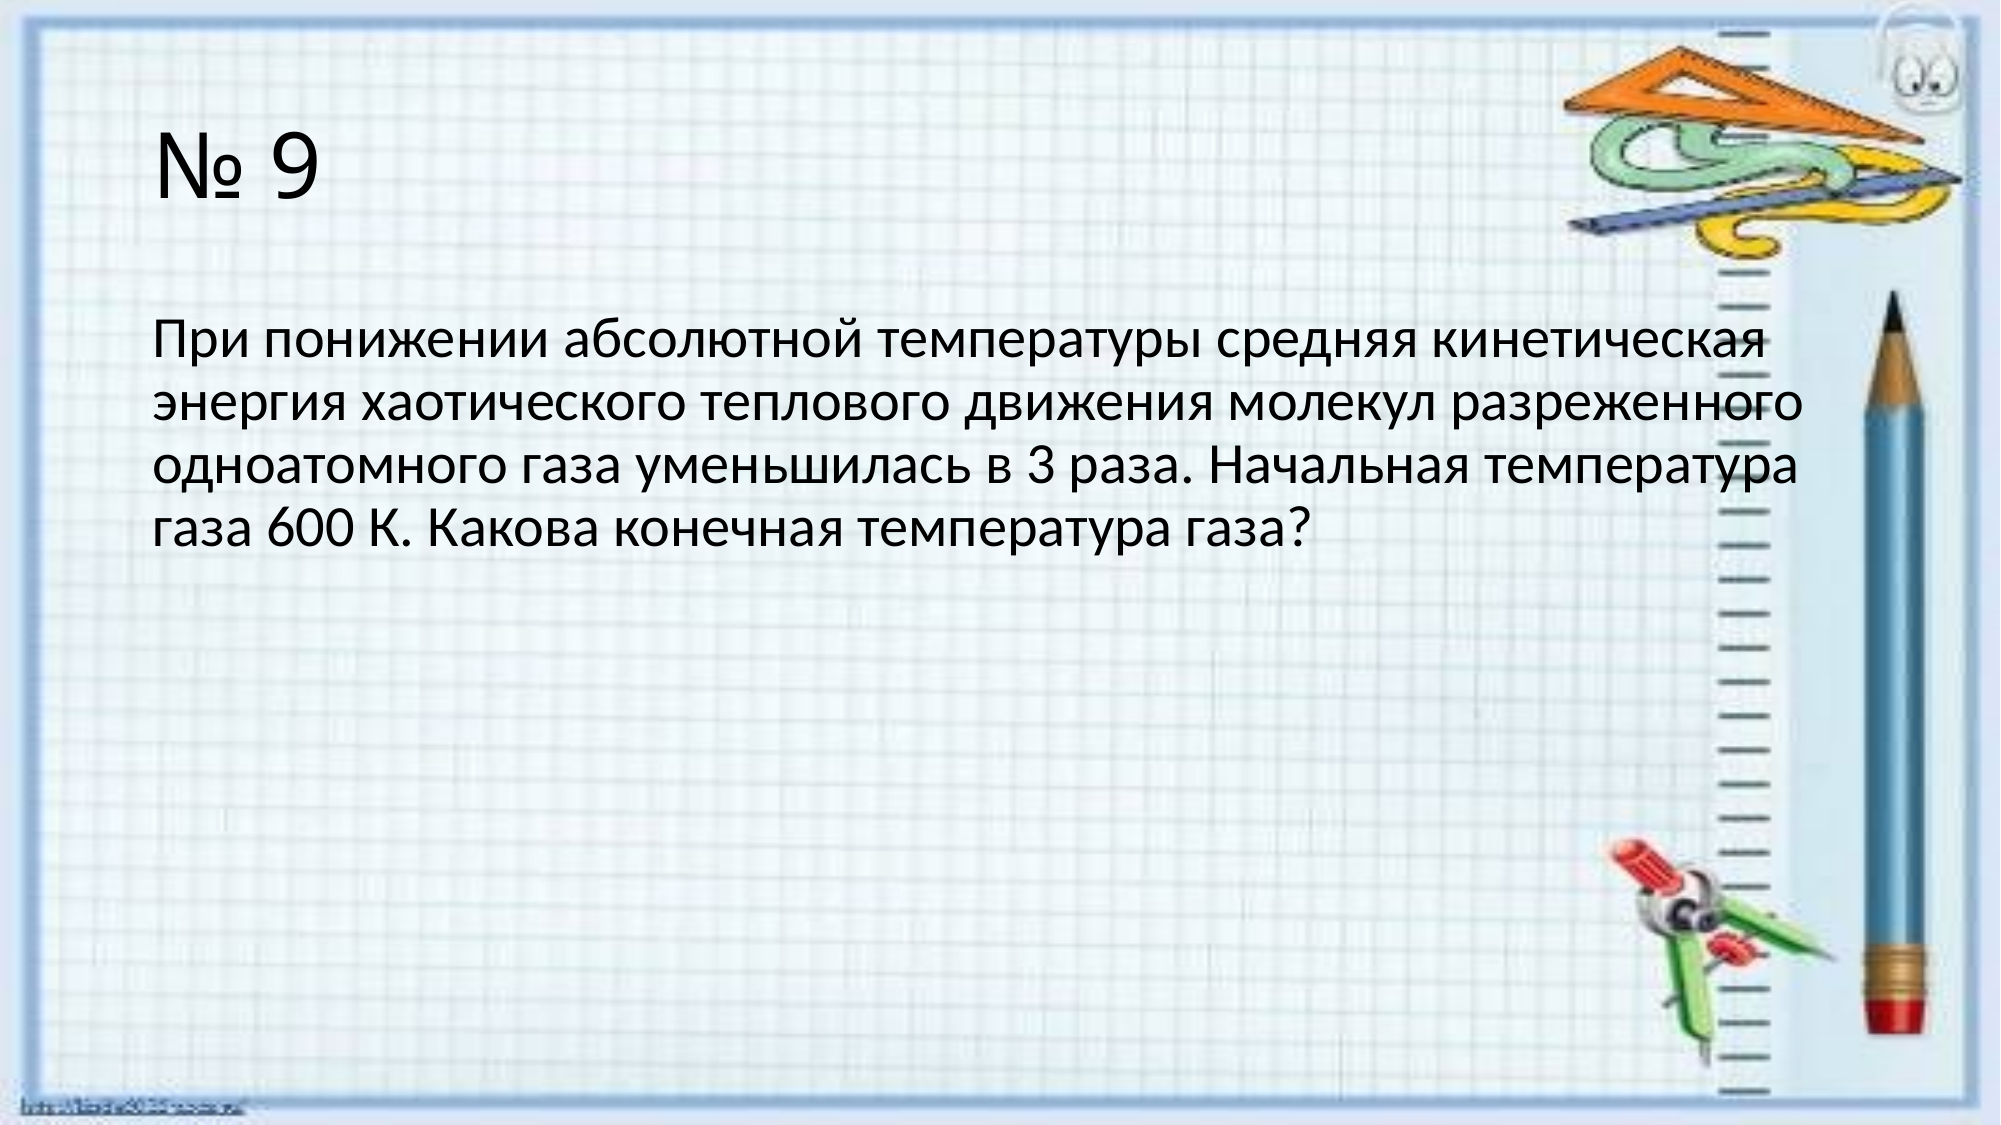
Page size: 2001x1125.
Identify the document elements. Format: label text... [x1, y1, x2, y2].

list При понижении абсолютной температуры средняя кинетическая энергия хаотического теплового движения молекул разреженного одноатомного газа уменьшилась в 3 раза. Начальная температура газа 600 К. Какова конечная температура газа? [137, 299, 1863, 1014]
title № 9 [137, 59, 384, 278]
picture [0, 0, 2001, 1125]
